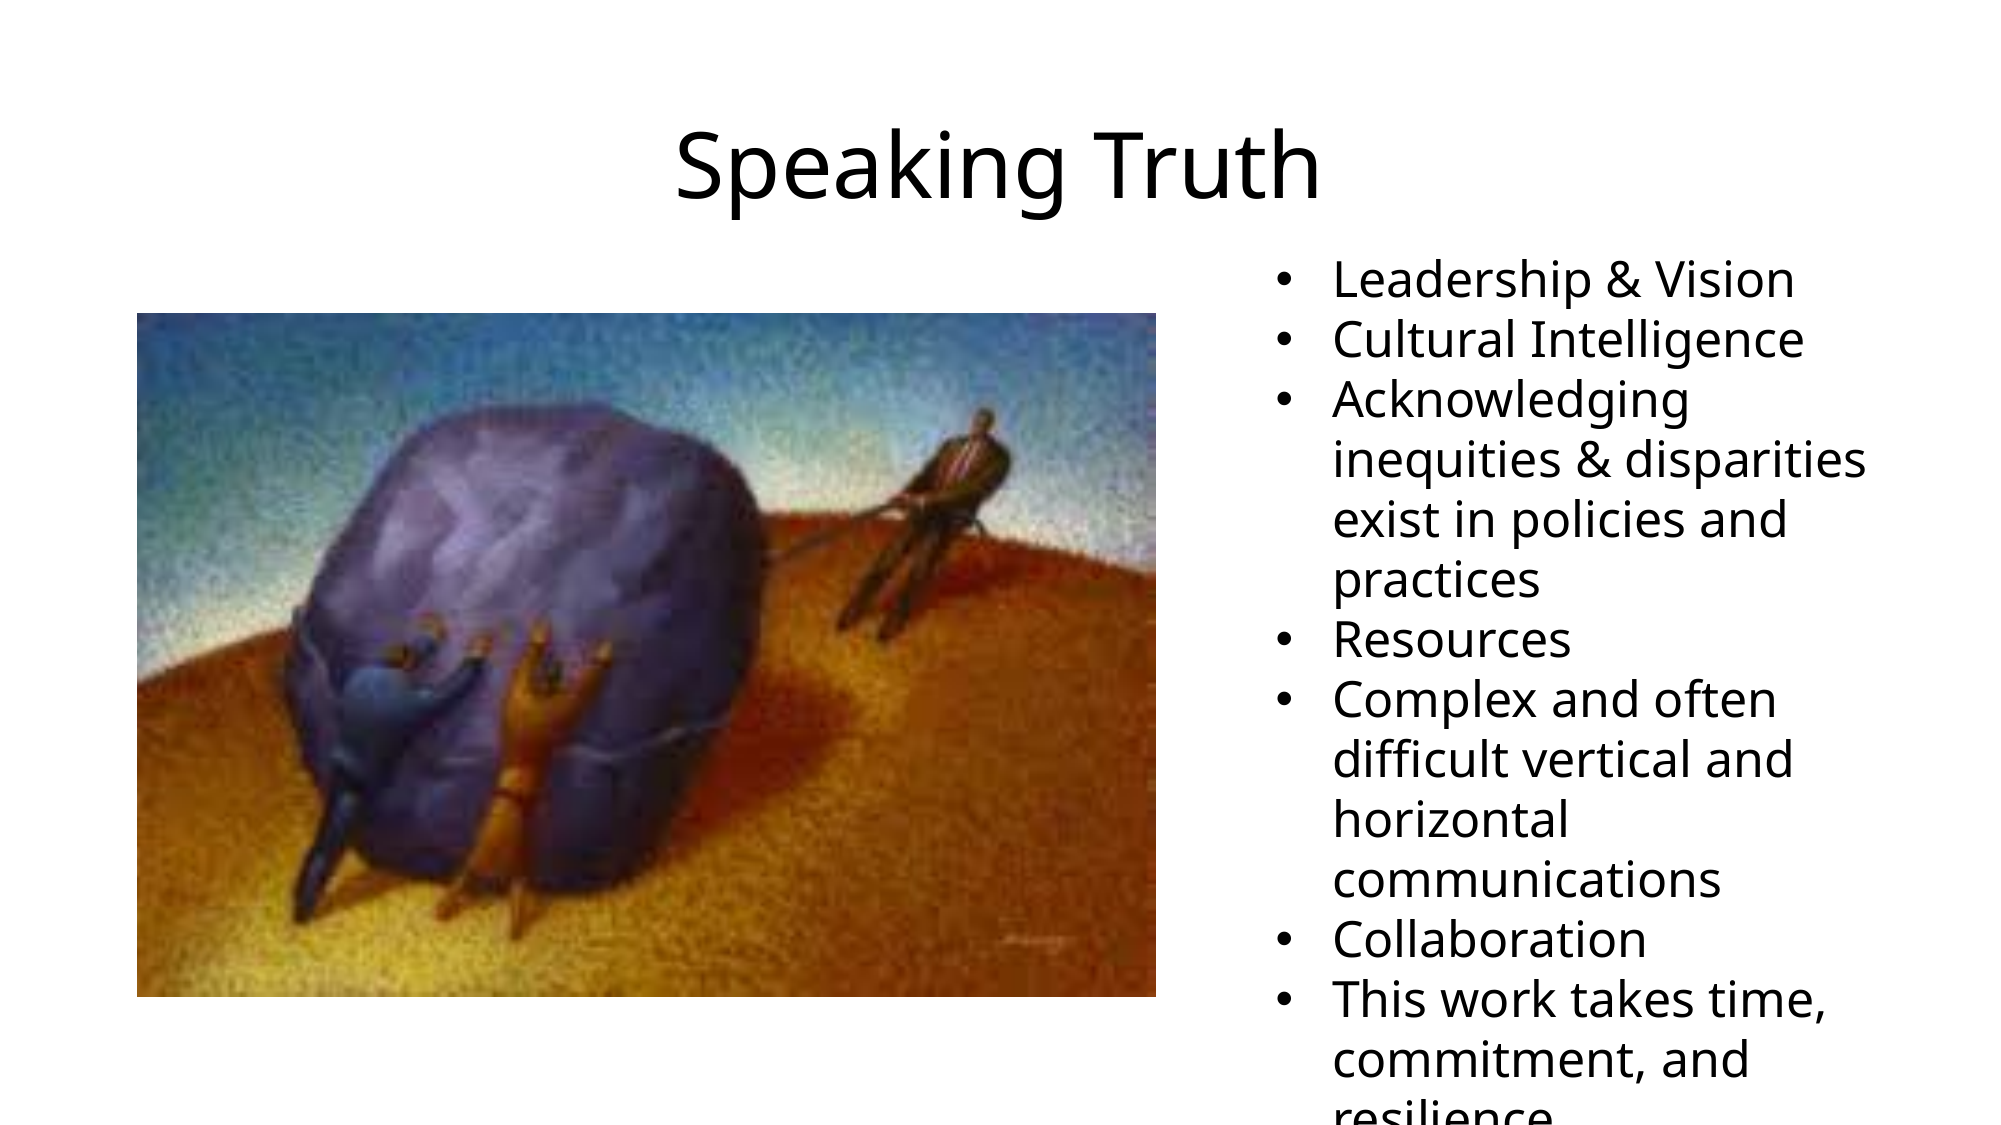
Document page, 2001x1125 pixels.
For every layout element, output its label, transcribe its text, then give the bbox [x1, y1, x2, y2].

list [137, 313, 1156, 997]
text_box Leadership & Vision Cultural Intelligence Acknowledging inequities & disparities exist in policies and practices Resources Complex and often difficult vertical and horizontal communications Collaboration This work takes time, commitment, and resilience [1260, 240, 1894, 1125]
title Speaking Truth [137, 59, 1863, 278]
